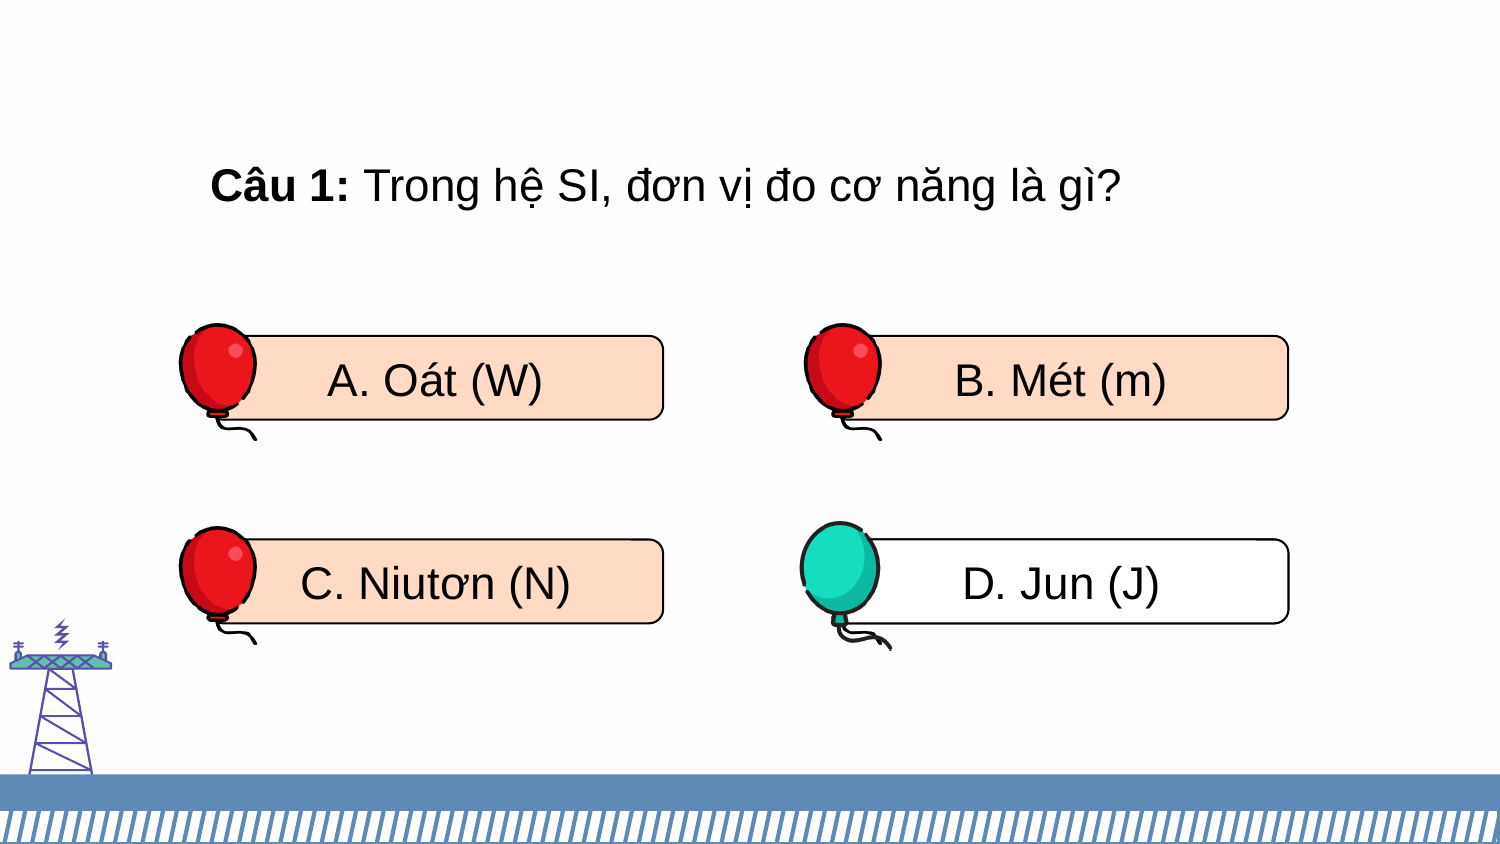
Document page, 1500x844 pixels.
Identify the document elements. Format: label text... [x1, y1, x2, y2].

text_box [158, 526, 664, 645]
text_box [158, 323, 664, 442]
text_box Câu 1: Trong hệ SI, đơn vị đo cơ năng là gì? [195, 147, 1138, 218]
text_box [783, 521, 1289, 651]
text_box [783, 323, 1289, 442]
